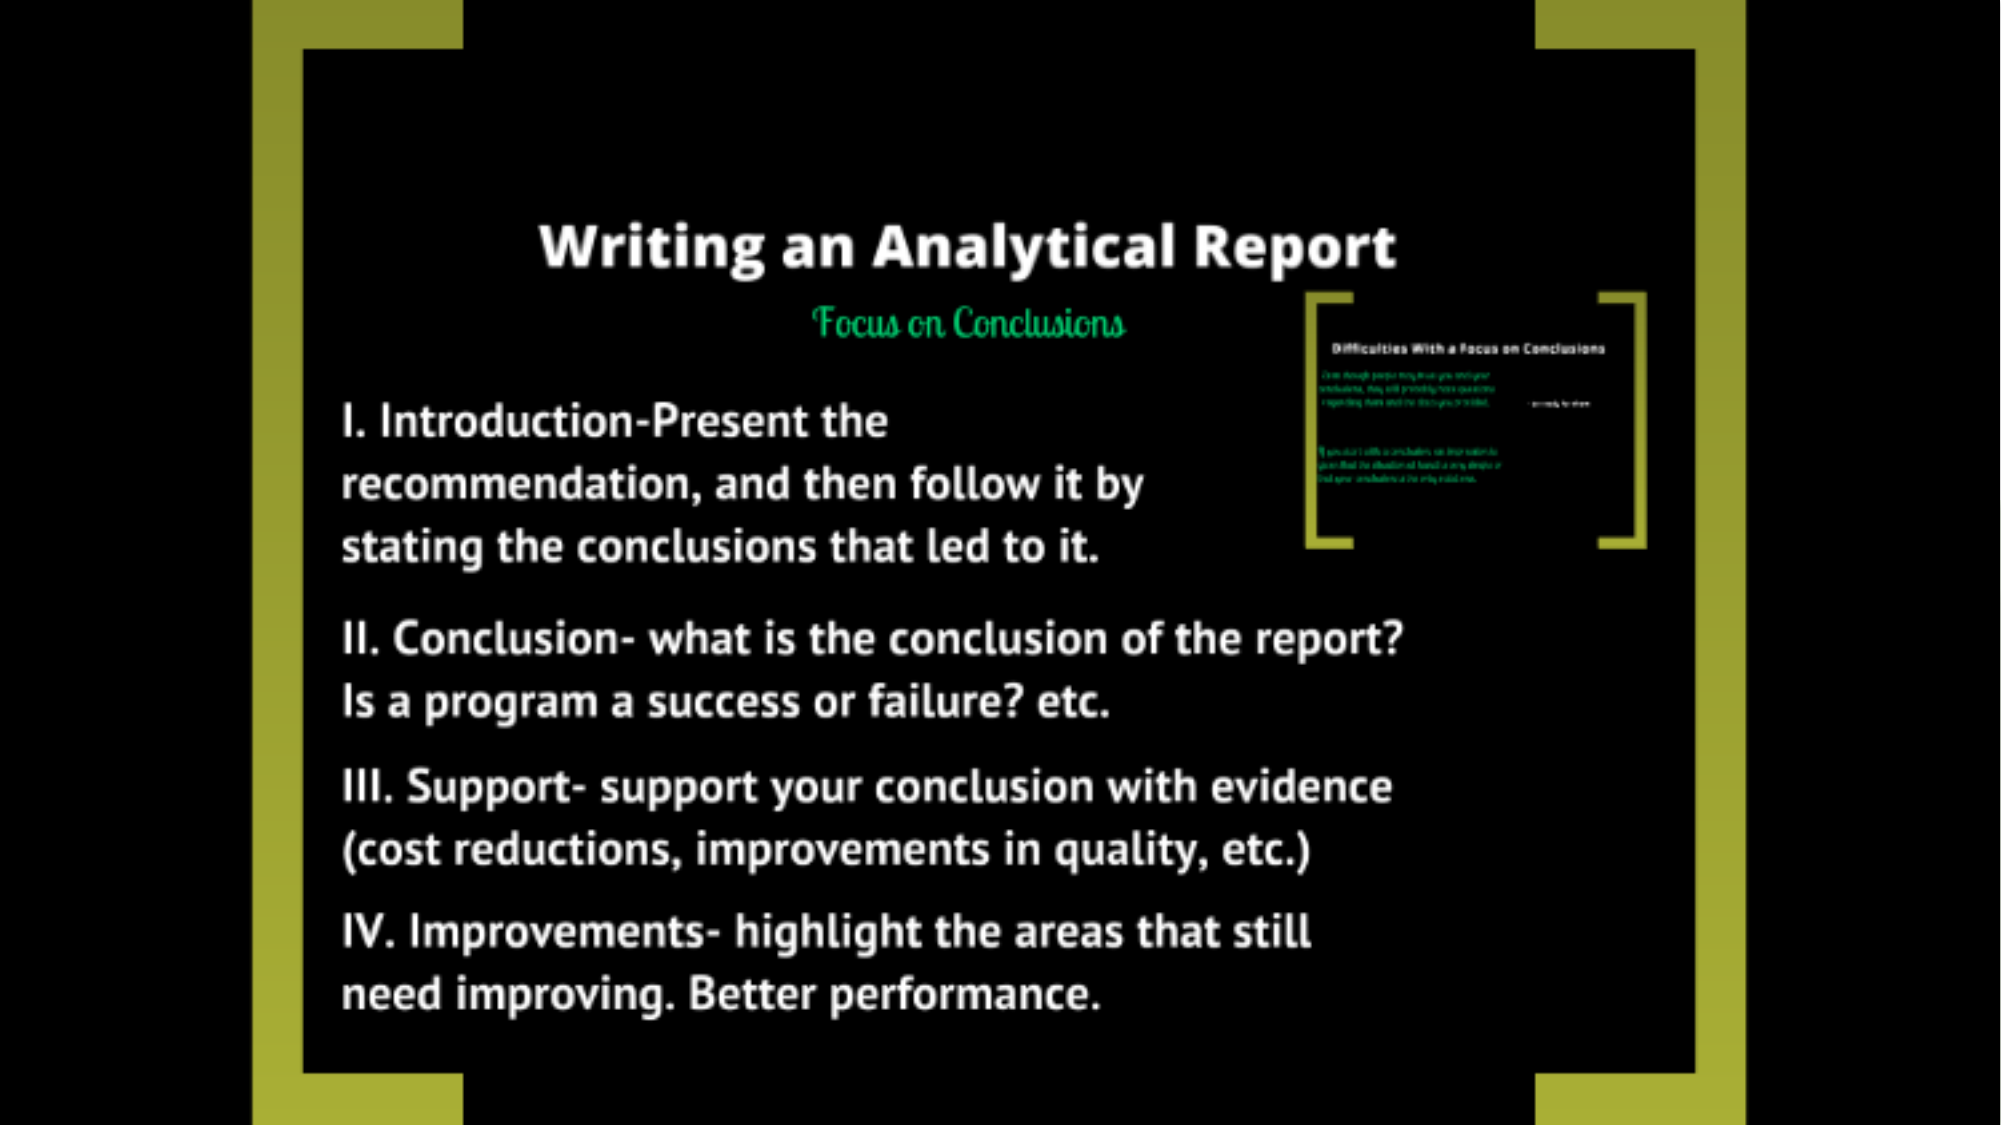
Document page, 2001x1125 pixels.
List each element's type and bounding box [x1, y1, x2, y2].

list [0, 0, 2000, 1125]
